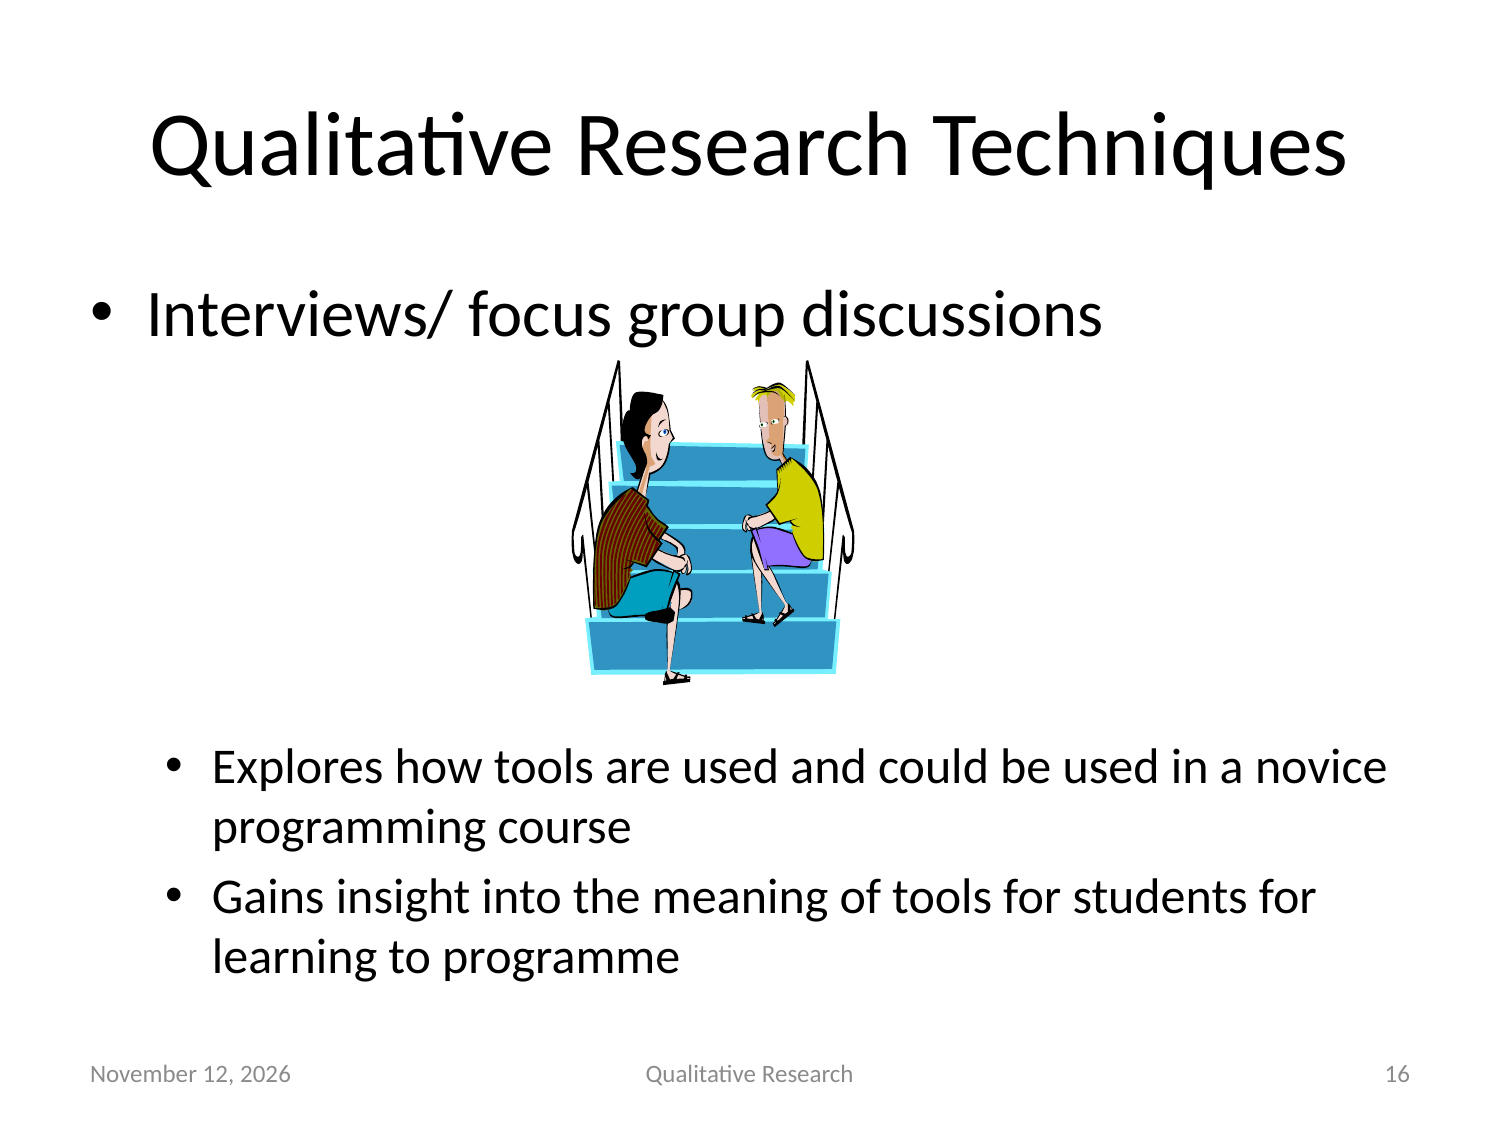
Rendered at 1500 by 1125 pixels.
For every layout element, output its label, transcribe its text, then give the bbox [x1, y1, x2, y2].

slide_number 16 [1074, 1042, 1425, 1103]
slide_number October-15 [75, 1042, 425, 1103]
title Qualitative Research Techniques [75, 45, 1425, 233]
footer Qualitative Research [512, 1042, 988, 1103]
picture [569, 359, 856, 686]
list Interviews/ focus group discussions Explores how tools are used and could be used in a novice programming course Gains insight into the meaning of tools for students for learning to programme [75, 262, 1425, 1005]
